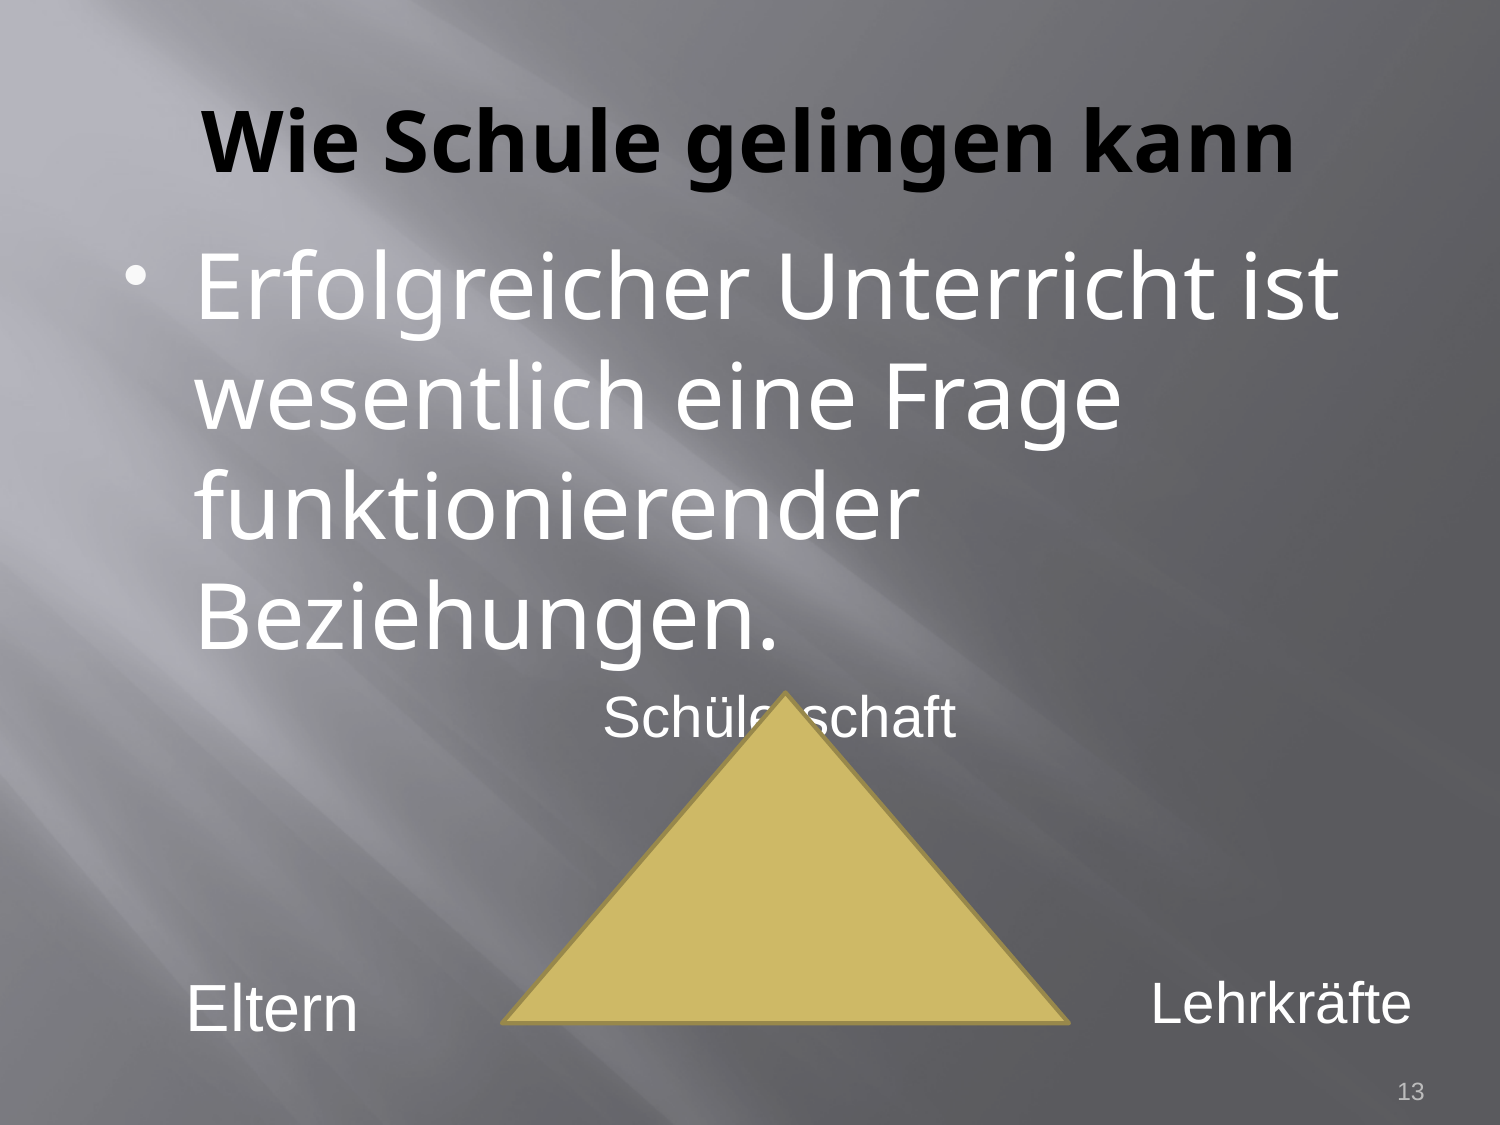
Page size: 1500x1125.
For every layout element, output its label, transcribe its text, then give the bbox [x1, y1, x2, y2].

text_box [500, 690, 1071, 1026]
list Erfolgreicher Unterricht ist wesentlich eine Frage funktionierender Beziehungen. Schülerschaft [88, 220, 1449, 1094]
slide_number 13 [1299, 1052, 1425, 1113]
text_box Lehrkräfte [1135, 957, 1465, 1043]
title Wie Schule gelingen kann [75, 45, 1425, 233]
text_box Eltern [171, 957, 408, 1053]
